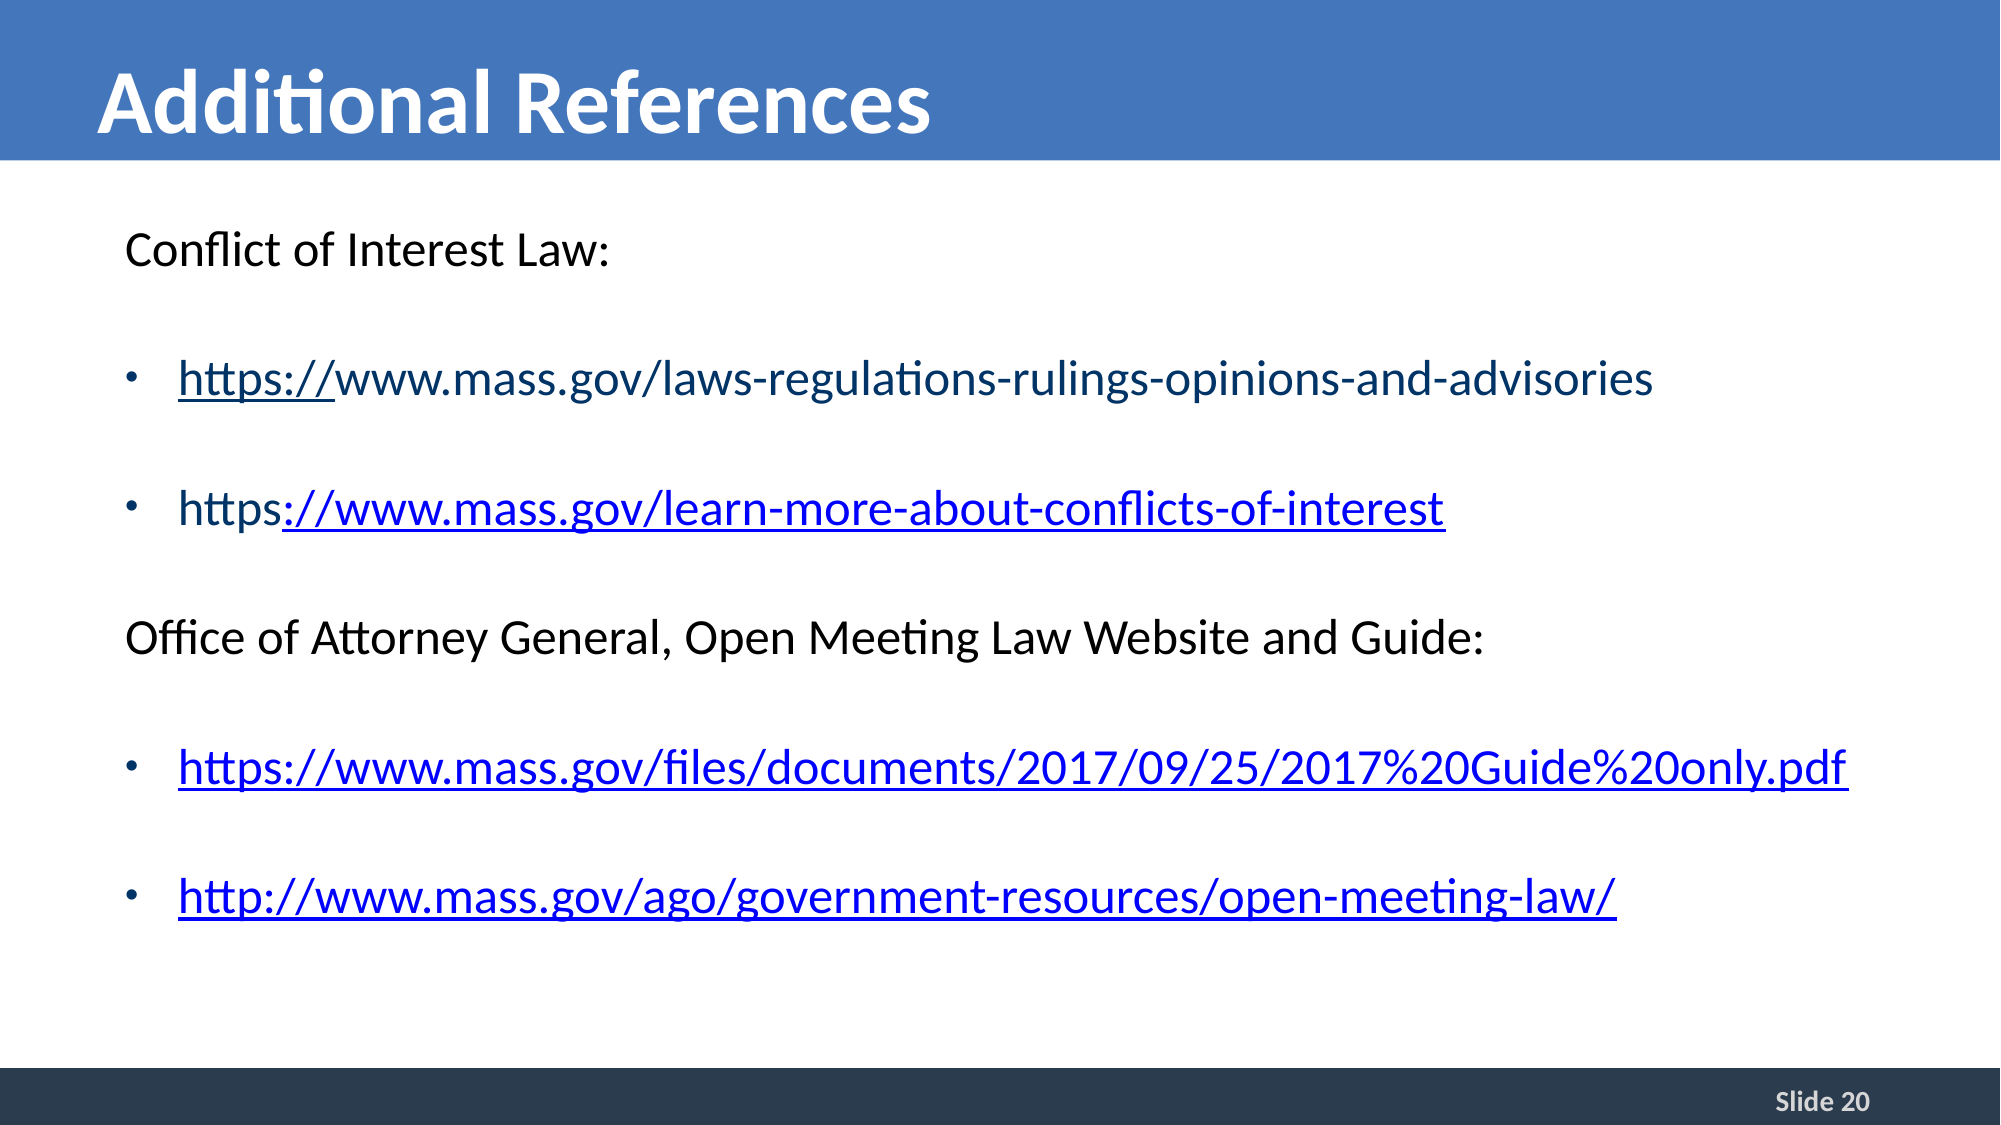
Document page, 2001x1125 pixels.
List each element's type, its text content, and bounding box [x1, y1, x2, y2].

slide_number Slide 20 [1436, 1065, 1886, 1125]
title Additional References [82, 34, 1332, 238]
list Conflict of Interest Law: https://www.mass.gov/laws-regulations-rulings-opinions-and-advisories https://www.mass.gov/learn-more-about-conflicts-of-interest Office of Attorney General, Open Meeting Law Website and Guide: https://www.mass.gov/files/documents/2017/09/25/2017%20Guide%20only.pdf http://www.mass.gov/ago/government-resources/open-meeting-law/ [110, 214, 1886, 1003]
